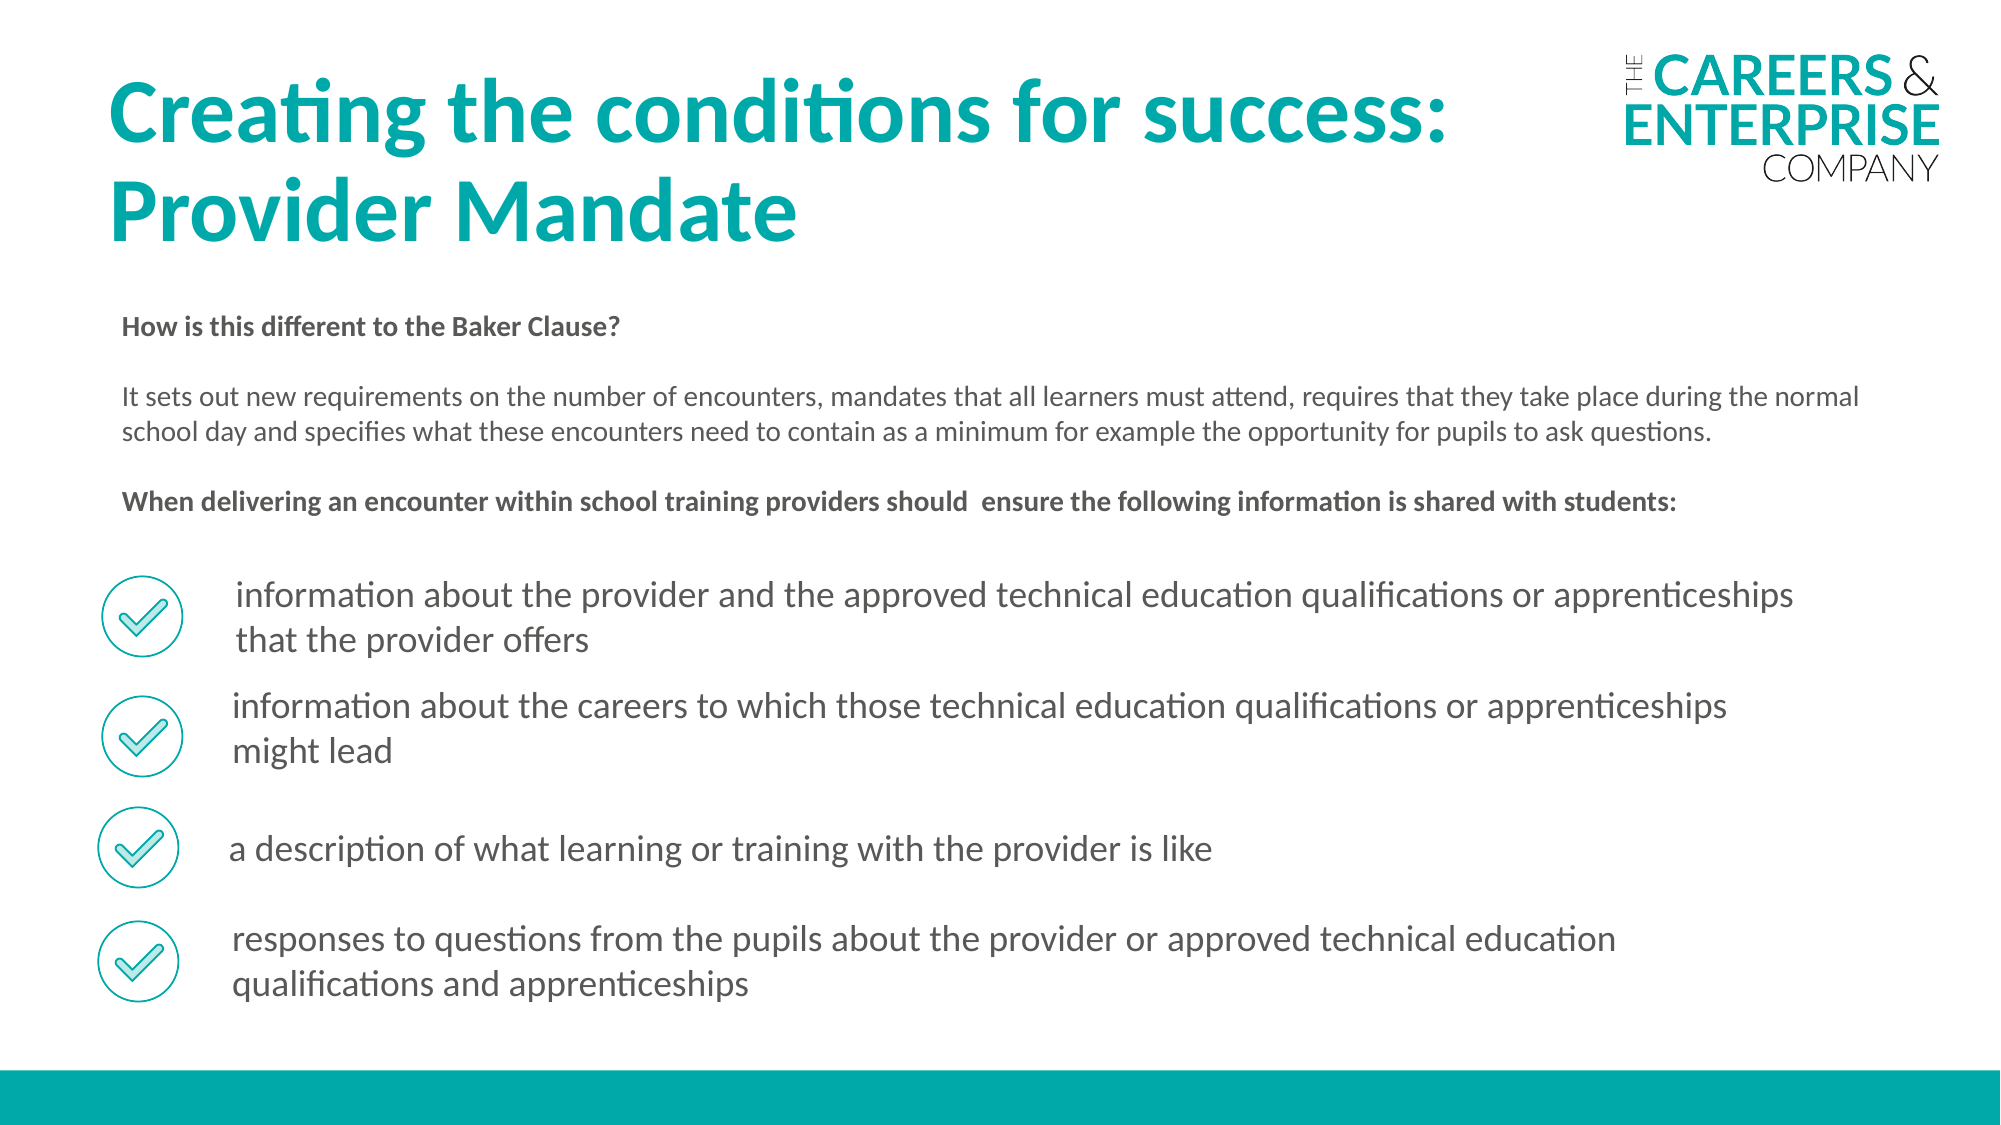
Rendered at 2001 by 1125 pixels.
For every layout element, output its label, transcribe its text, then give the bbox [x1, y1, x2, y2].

text_box responses to questions from the pupils about the provider or approved technical education qualifications and apprenticeships [142, 906, 1831, 1011]
picture [98, 572, 187, 661]
picture [94, 803, 183, 892]
text_box information about the provider and the approved technical education qualifications or apprenticeships that the provider offers [145, 562, 1834, 668]
title Creating the conditions for success: Provider Mandate [94, 53, 1820, 272]
picture [98, 692, 187, 781]
text_box How is this different to the Baker Clause? It sets out new requirements on the number of encounters, mandates that all learners must attend, requires that they take place during the normal school day and specifies what these encounters need to contain as a minimum for example the opportunity for pupils to ask questions. When delivering an encounter within school training providers should ensure the following information is shared with students: [31, 299, 1924, 525]
picture [94, 917, 183, 1006]
text_box information about the careers to which those technical education qualifications or apprenticeships might lead [142, 674, 1831, 779]
text_box a description of what learning or training with the provider is like [183, 816, 1827, 876]
picture [1820, 54, 1939, 182]
